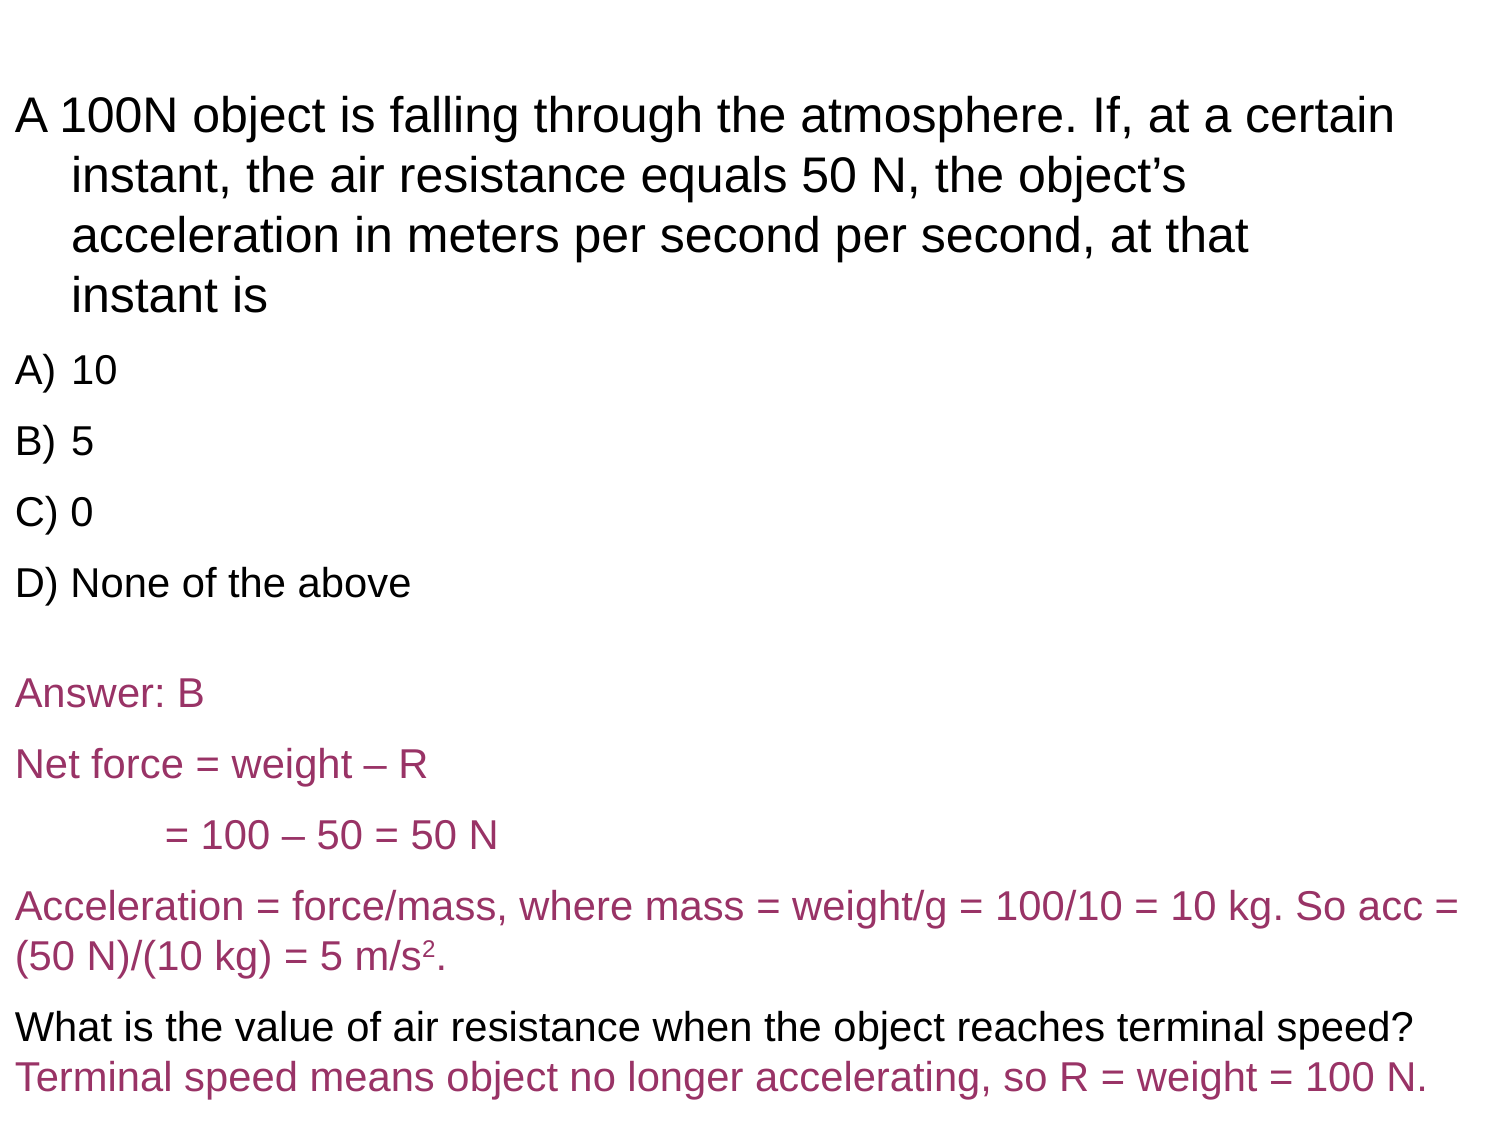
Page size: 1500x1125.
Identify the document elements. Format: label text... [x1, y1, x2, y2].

text_box Answer: B Net force = weight – R = 100 – 50 = 50 N Acceleration = force/mass, where mass = weight/g = 100/10 = 10 kg. So acc = (50 N)/(10 kg) = 5 m/s2. What is the value of air resistance when the object reaches terminal speed? Terminal speed means object no longer accelerating, so R = weight = 100 N. [0, 658, 1500, 1107]
text_box A 100N object is falling through the atmosphere. If, at a certain instant, the air resistance equals 50 N, the object’s acceleration in meters per second per second, at that instant is 10 5 C) 0 D) None of the above [0, 74, 1425, 614]
